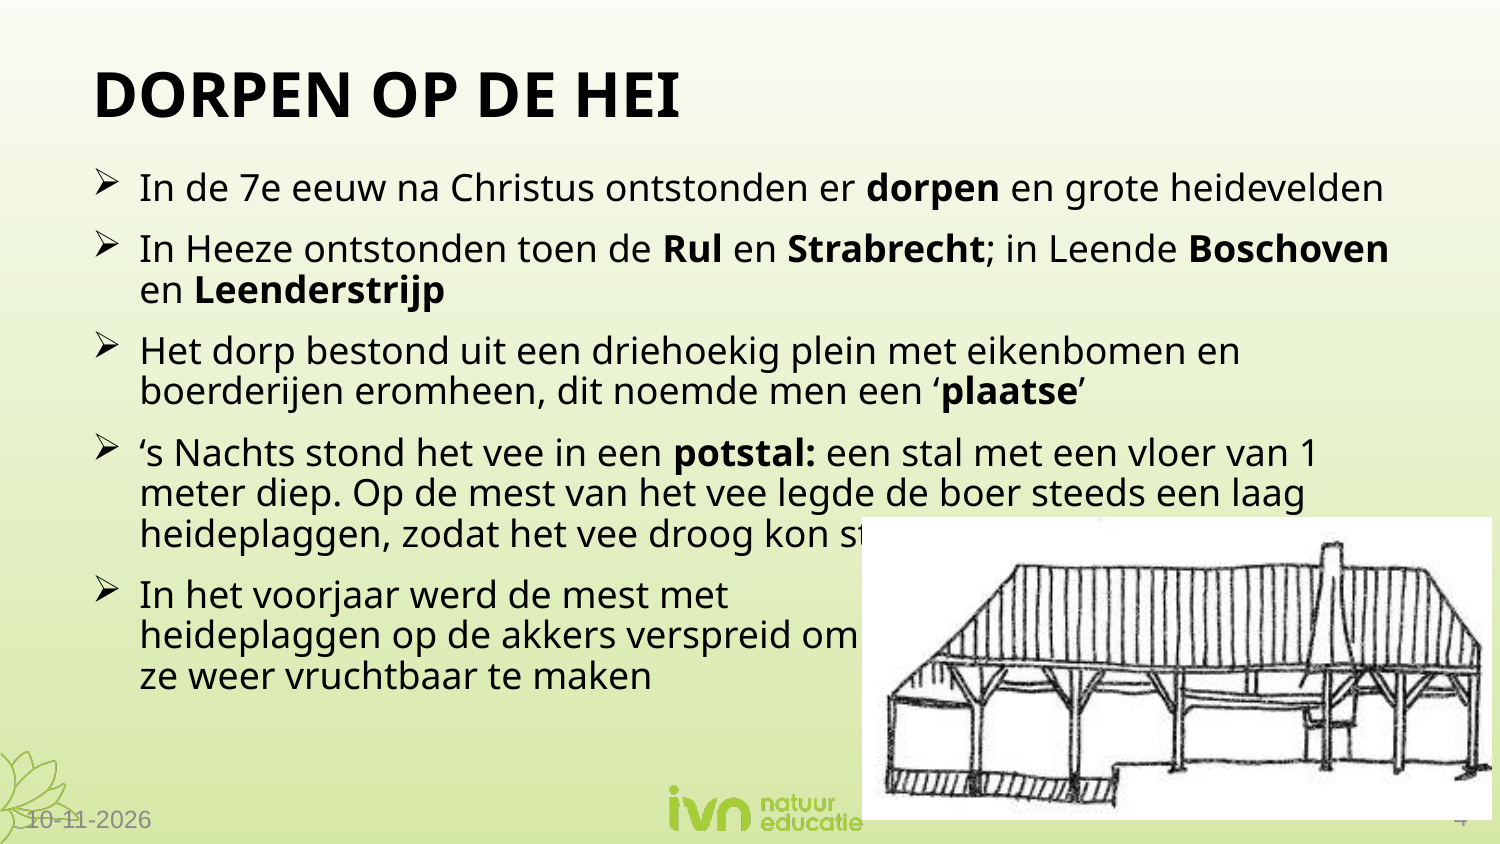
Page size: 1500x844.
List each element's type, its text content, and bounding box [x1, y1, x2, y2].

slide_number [10, 796, 349, 842]
list In de 7e eeuw na Christus ontstonden er dorpen en grote heidevelden In Heeze ontstonden toen de Rul en Strabrecht; in Leende Boschoven en Leenderstrijp Het dorp bestond uit een driehoekig plein met eikenbomen en boerderijen eromheen, dit noemde men een ‘plaatse’ ‘s Nachts stond het vee in een potstal: een stal met een vloer van 1 meter diep. Op de mest van het vee legde de boer steeds een laag heideplaggen, zodat het vee droog kon staan In het voorjaar werd de mest met heideplaggen op de akkers verspreid om ze weer vruchtbaar te maken [92, 169, 1432, 795]
title Dorpen op de hei [92, 63, 1408, 169]
picture [862, 517, 1492, 820]
slide_number 4 [1145, 820, 1483, 840]
